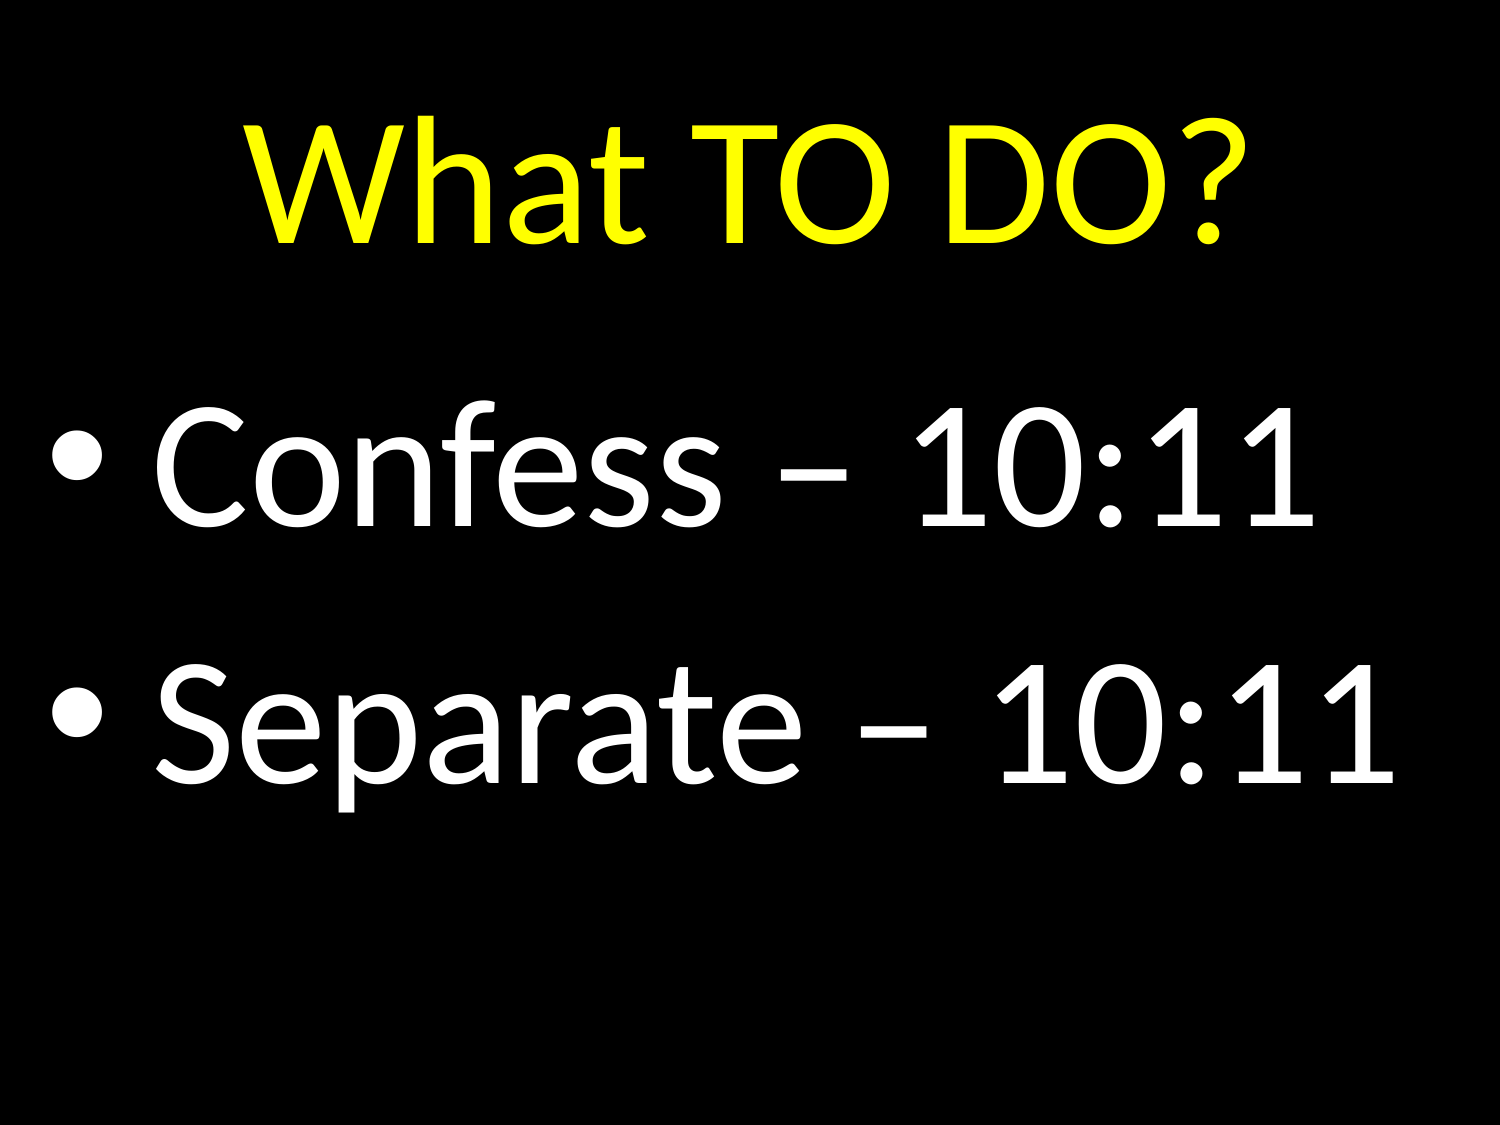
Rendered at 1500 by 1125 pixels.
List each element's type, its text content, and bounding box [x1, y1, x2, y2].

title What TO DO? [75, 5, 1425, 335]
list Confess – 10:11 Separate – 10:11 [30, 335, 1473, 1103]
